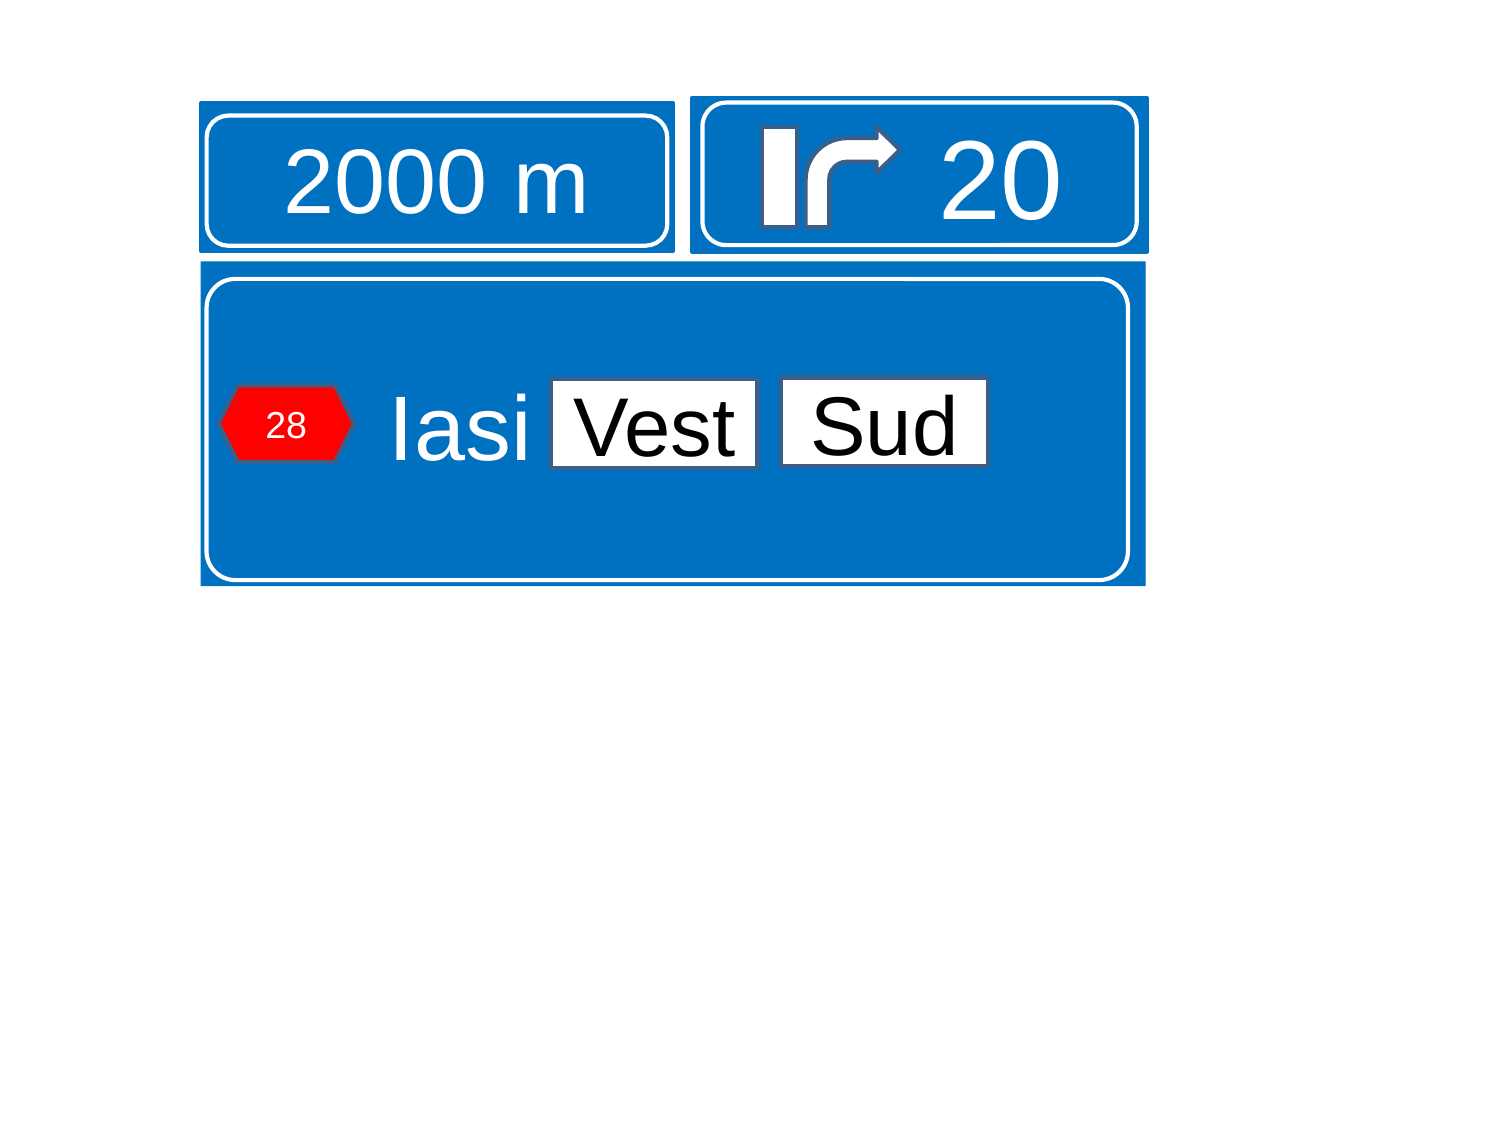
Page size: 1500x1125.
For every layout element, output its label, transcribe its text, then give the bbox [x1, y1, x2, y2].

text_box 2000 m [199, 101, 675, 253]
text_box [204, 113, 670, 248]
text_box [700, 100, 1139, 248]
text_box 20 [690, 96, 1149, 254]
text_box 28 [216, 383, 357, 465]
text_box Vest [549, 377, 760, 470]
text_box [204, 276, 1131, 583]
text_box Sud [779, 375, 990, 468]
text_box Iasi Vest sud [200, 261, 1146, 587]
